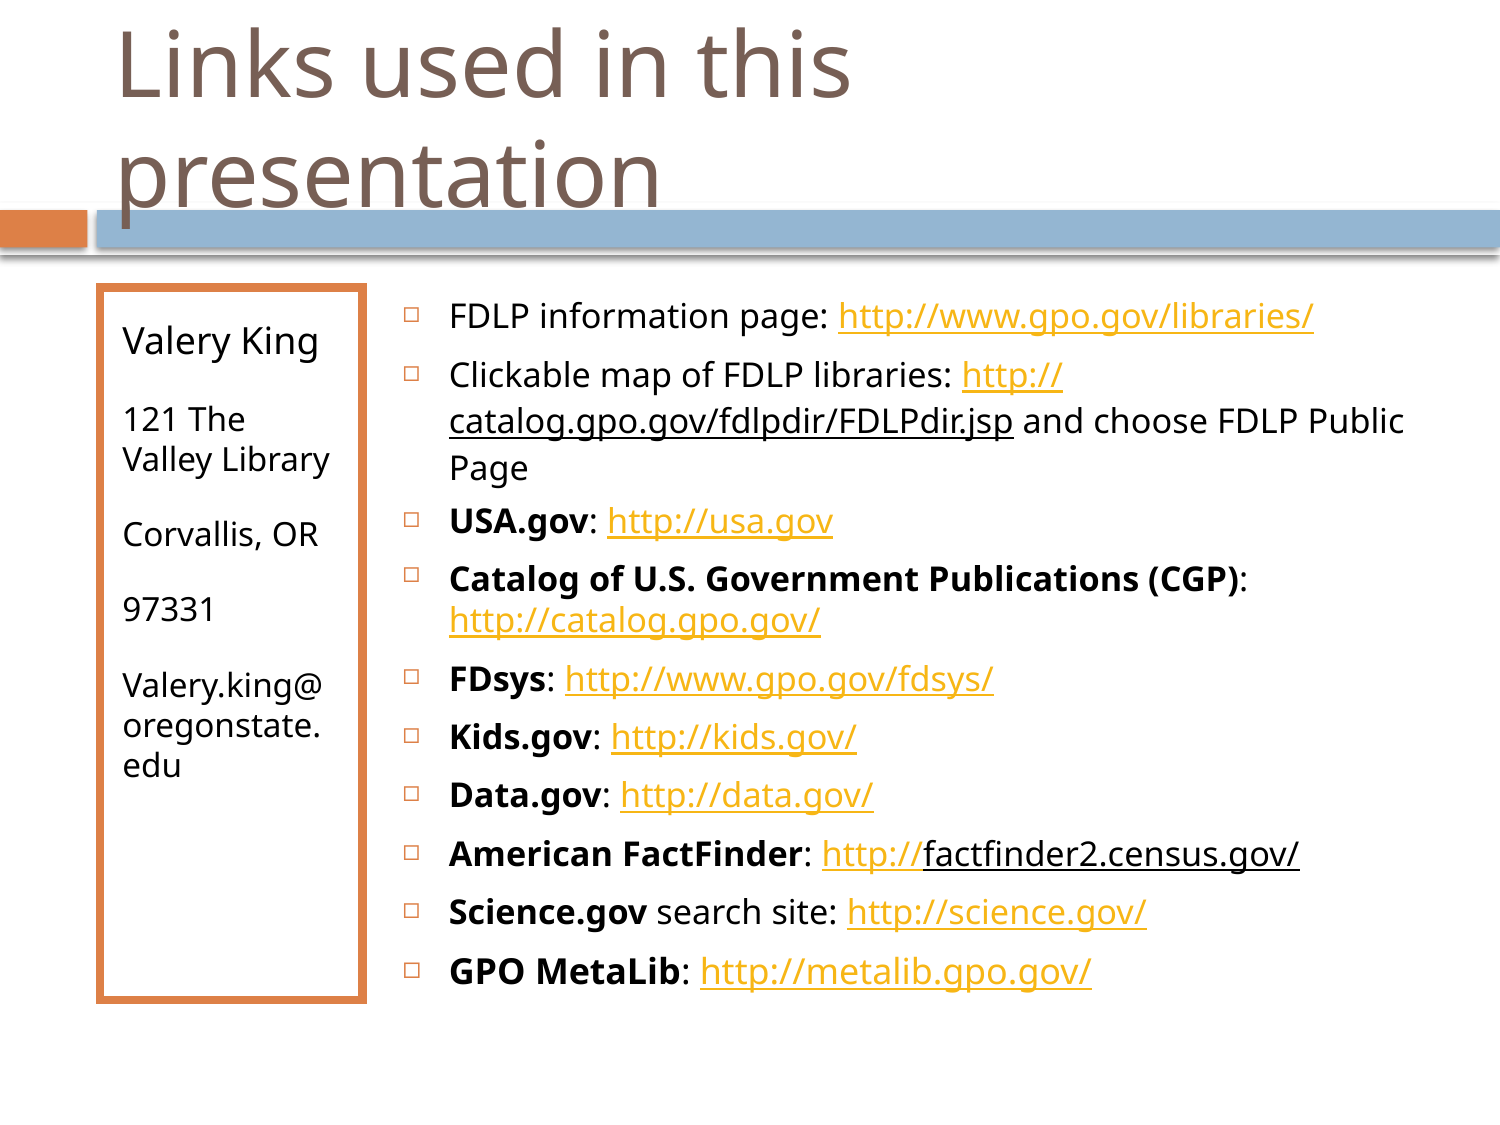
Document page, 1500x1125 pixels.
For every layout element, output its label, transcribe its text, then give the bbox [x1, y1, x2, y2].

list Valery King 121 The Valley Library Corvallis, OR 97331 Valery.king@ oregonstate.edu [96, 283, 367, 1004]
title Links used in this presentation [99, 44, 1425, 188]
list FDLP information page: http://www.gpo.gov/libraries/ Clickable map of FDLP libraries: http://catalog.gpo.gov/fdlpdir/FDLPdir.jsp and choose FDLP Public Page USA.gov: http://usa.gov Catalog of U.S. Government Publications (CGP): http://catalog.gpo.gov/ FDsys: http://www.gpo.gov/fdsys/ Kids.gov: http://kids.gov/ Data.gov: http://data.gov/ American FactFinder: http://factfinder2.census.gov/ Science.gov search site: http://science.gov/ GPO MetaLib: http://metalib.gpo.gov/ [387, 287, 1438, 1013]
